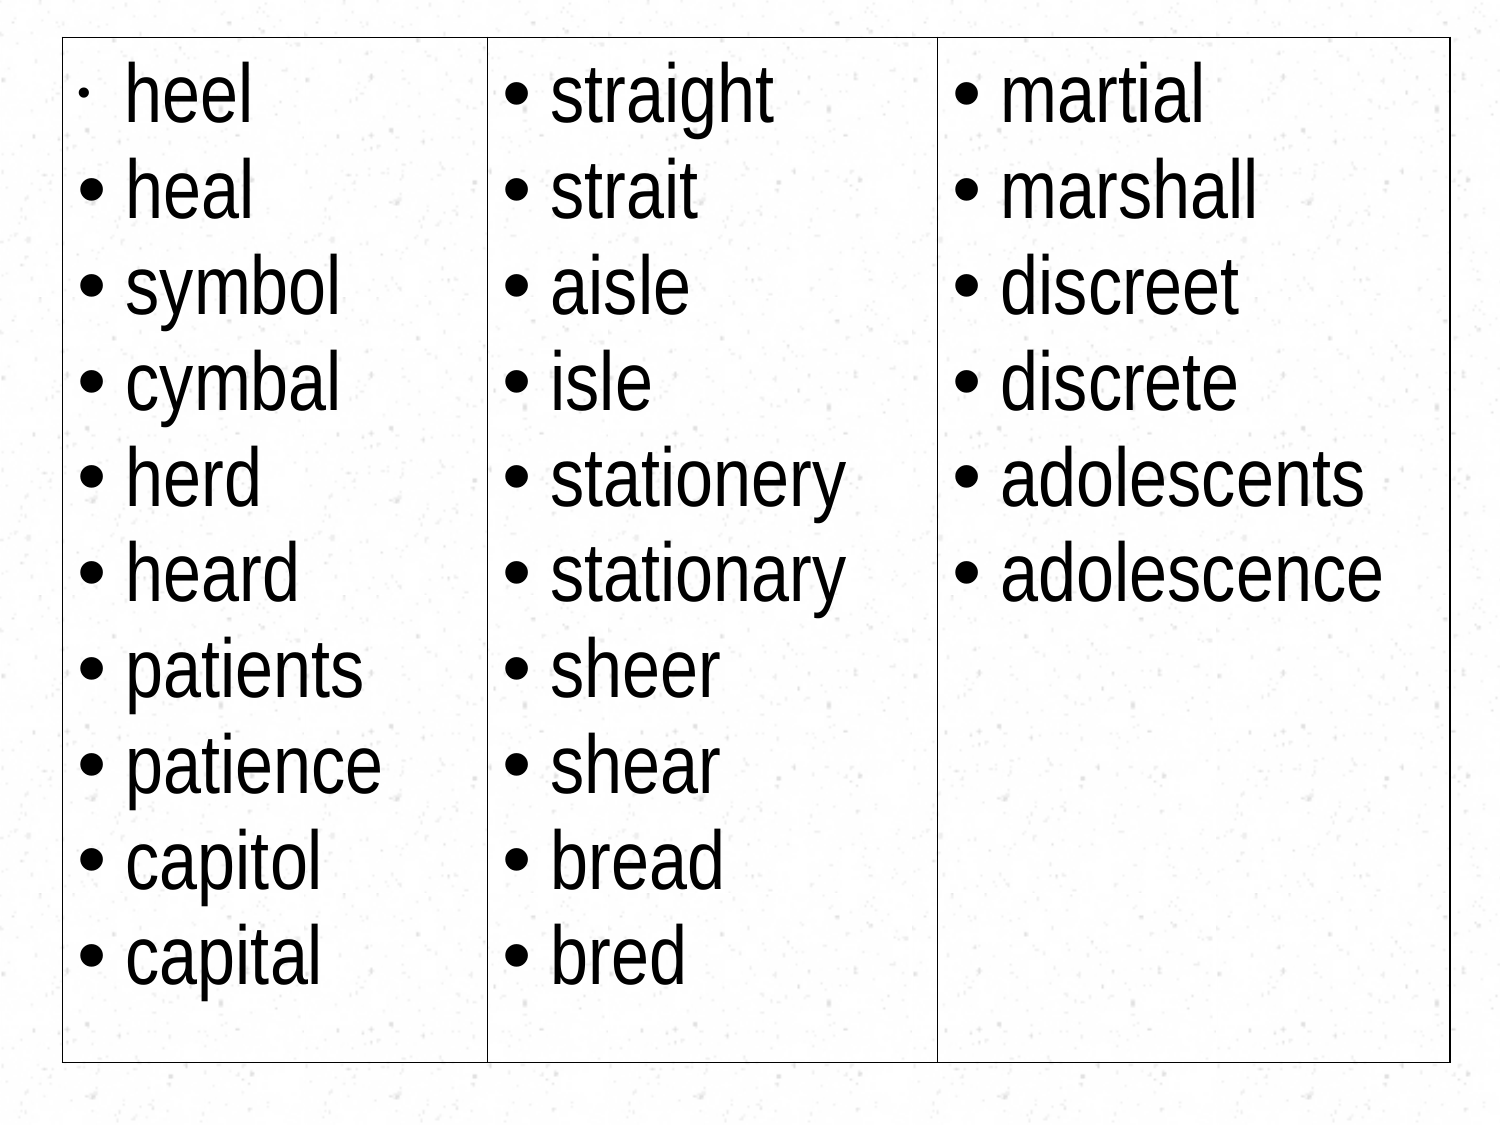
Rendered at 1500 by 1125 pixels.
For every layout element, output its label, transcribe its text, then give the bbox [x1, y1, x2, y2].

table_header heel heal symbol cymbal herd heard patients patience capitol capital [63, 38, 487, 1062]
table_header straight strait aisle isle stationery stationary sheer shear bread bred [488, 38, 937, 1062]
table_header martial marshall discreet discrete adolescents adolescence [938, 38, 1449, 1062]
